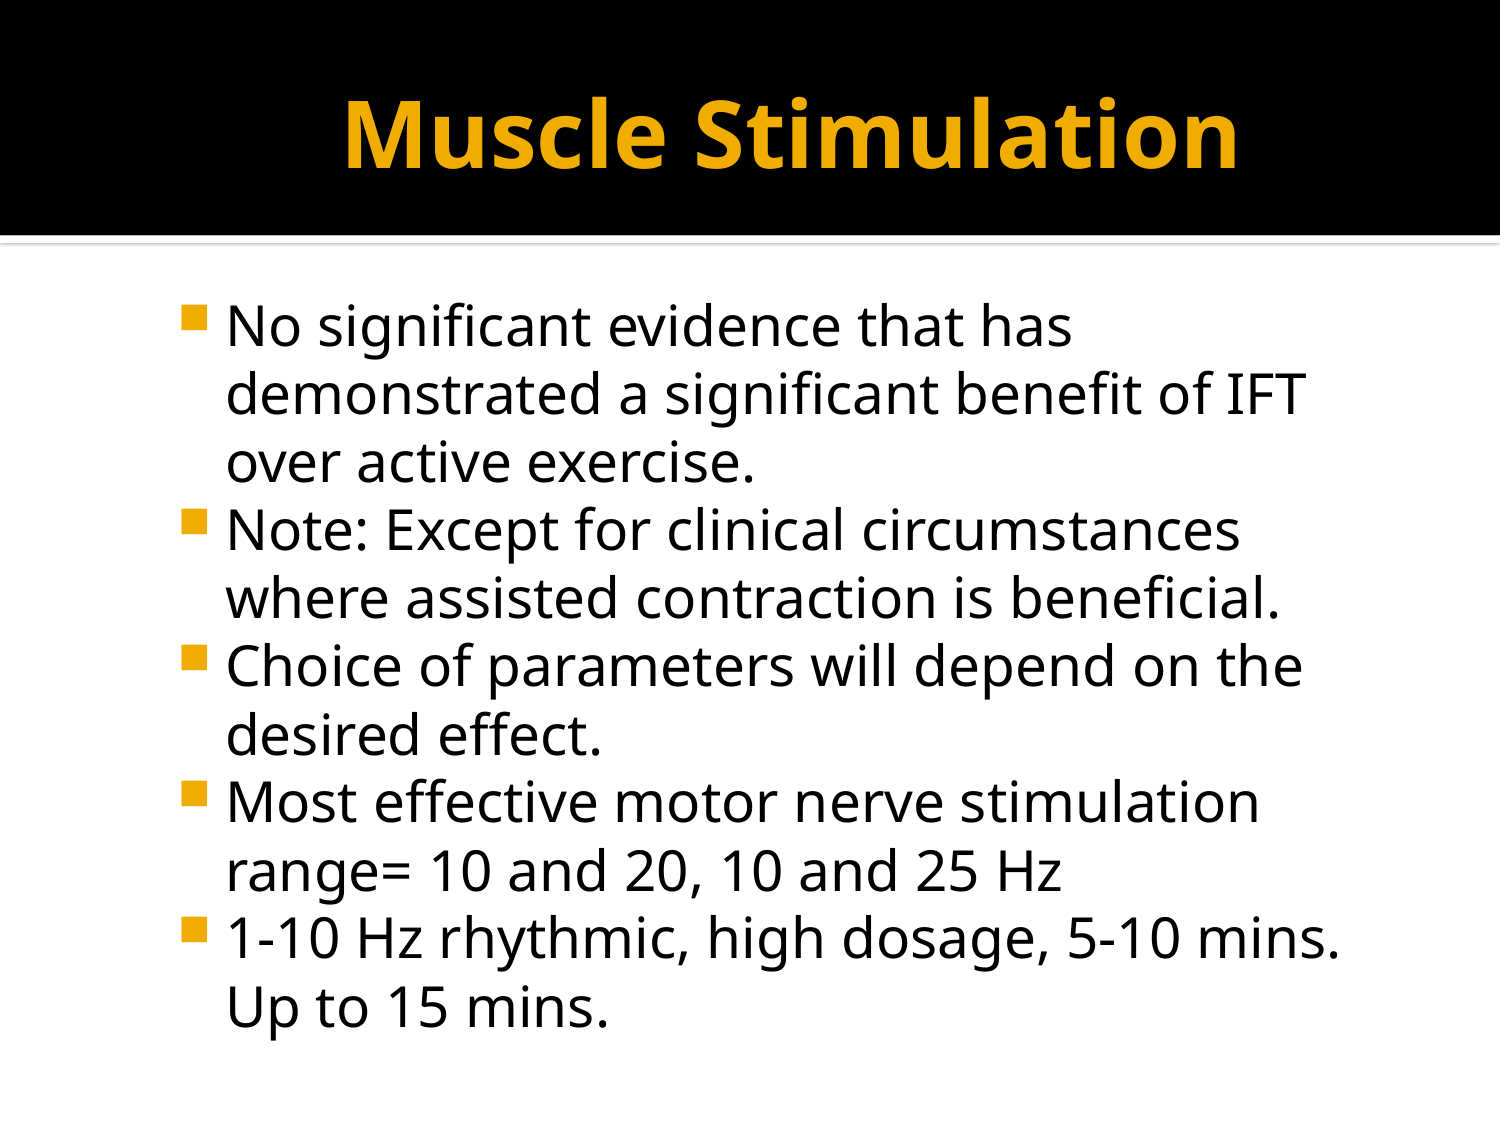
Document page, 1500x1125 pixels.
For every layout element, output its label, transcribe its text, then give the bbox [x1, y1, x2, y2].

list No significant evidence that has demonstrated a significant benefit of IFT over active exercise. Note: Except for clinical circumstances where assisted contraction is beneficial. Choice of parameters will depend on the desired effect. Most effective motor nerve stimulation range= 10 and 20, 10 and 25 Hz 1-10 Hz rhythmic, high dosage, 5-10 mins. Up to 15 mins. [150, 275, 1425, 1063]
title Muscle Stimulation [150, 37, 1425, 225]
